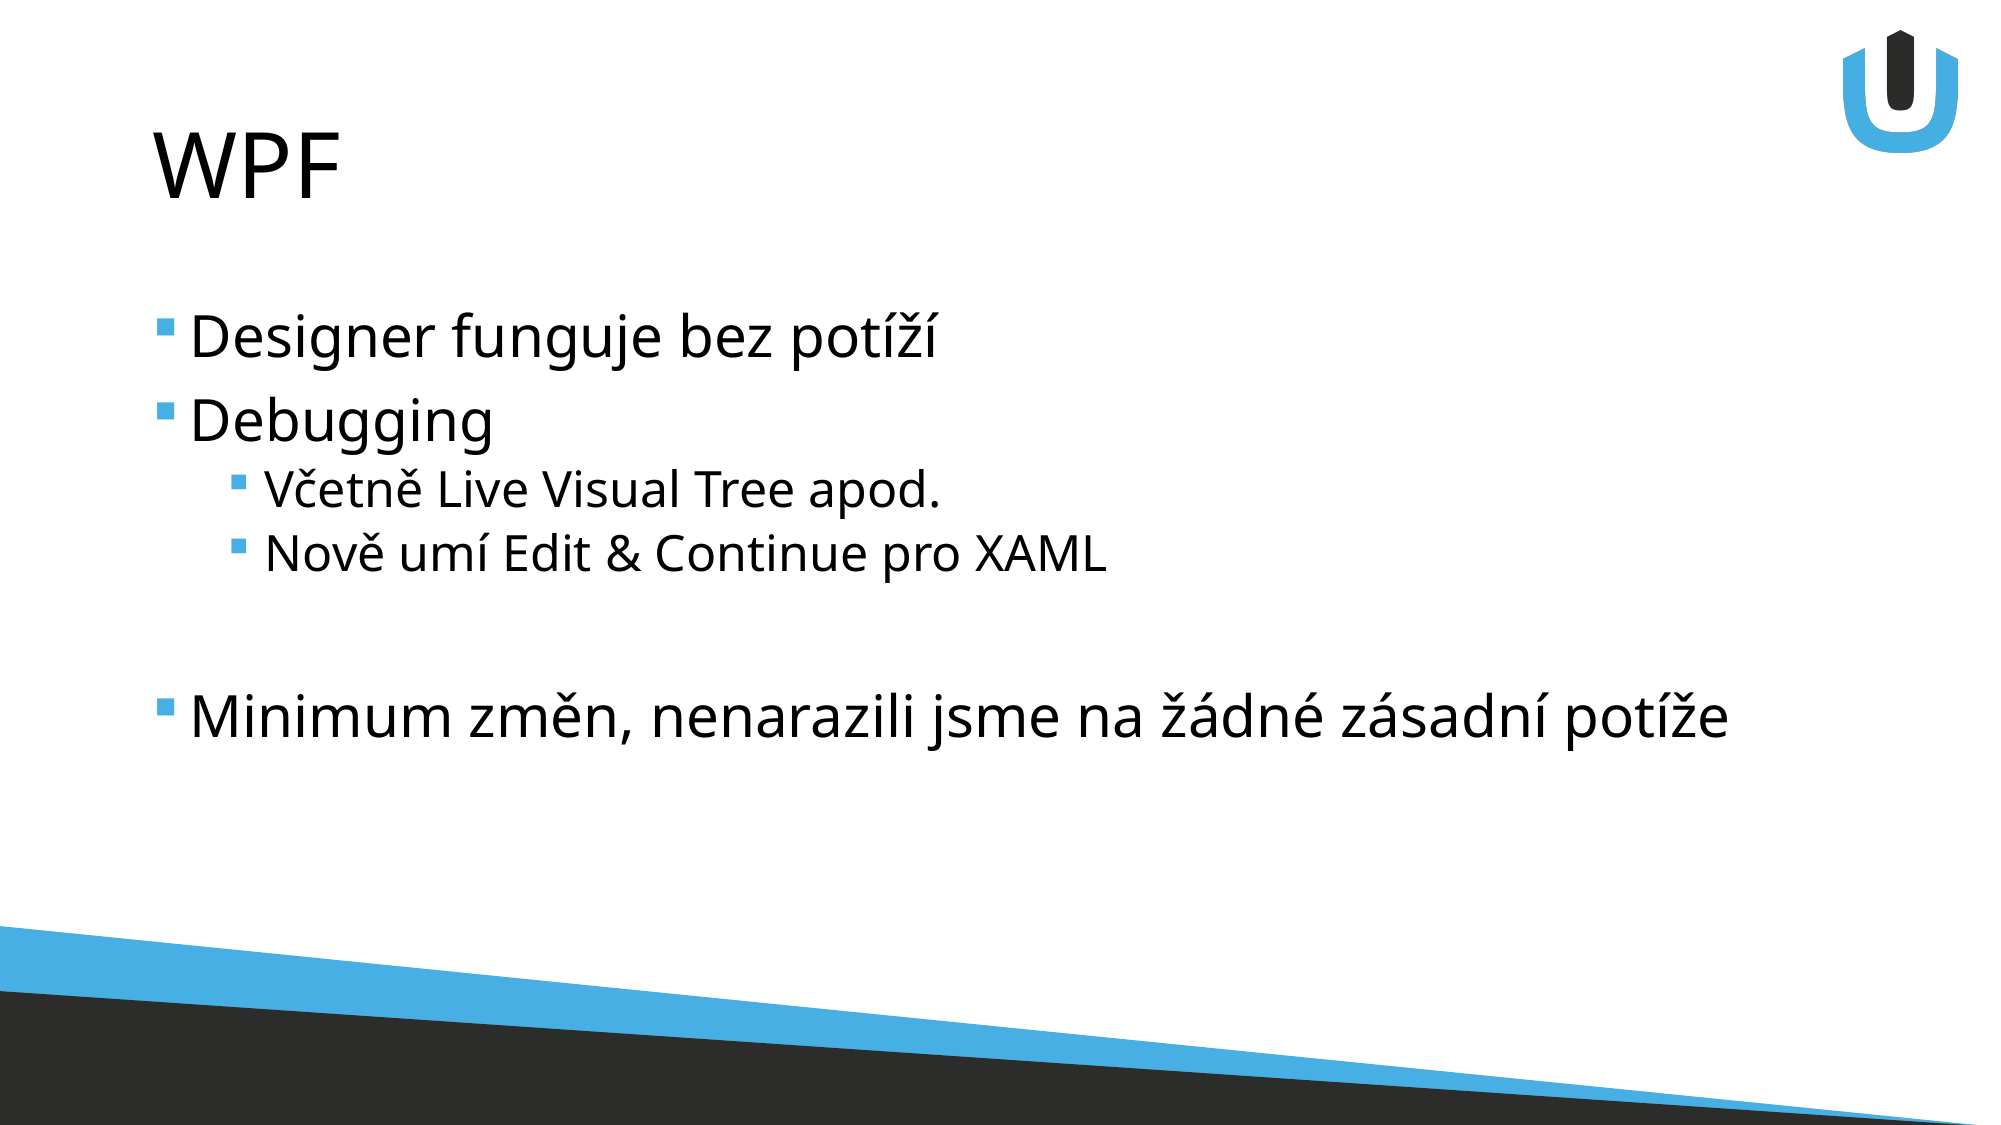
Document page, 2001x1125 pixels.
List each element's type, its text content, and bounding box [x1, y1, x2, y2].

title WPF [137, 59, 1863, 278]
picture [1843, 30, 1958, 153]
list Designer funguje bez potíží Debugging Včetně Live Visual Tree apod. Nově umí Edit & Continue pro XAML Minimum změn, nenarazili jsme na žádné zásadní potíže [137, 299, 1863, 1014]
